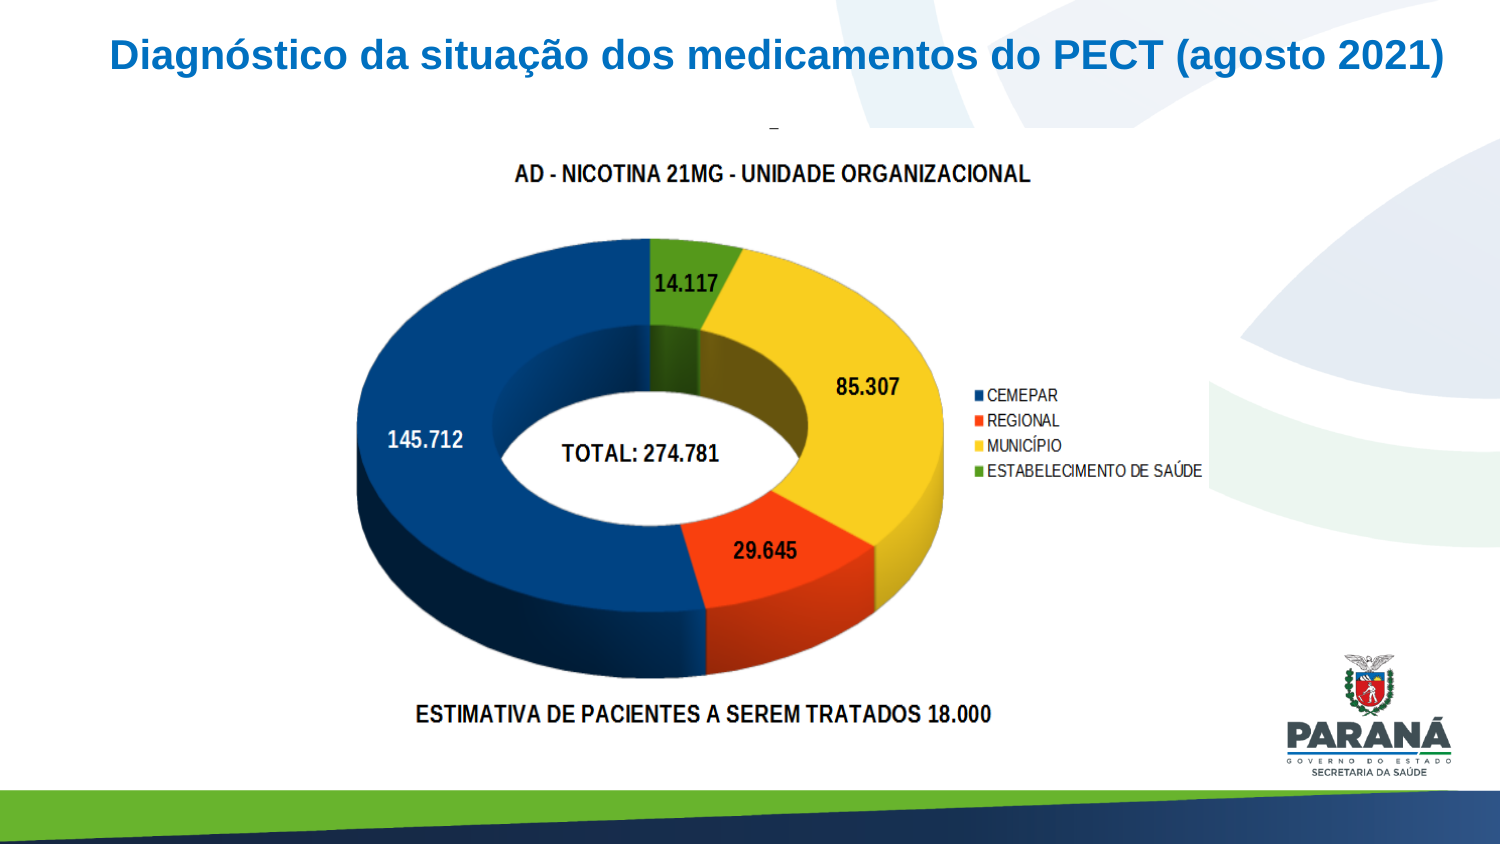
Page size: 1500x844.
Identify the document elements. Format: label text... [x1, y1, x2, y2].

text_box Diagnóstico da situação dos medicamentos do PECT (agosto 2021) [64, 20, 1490, 162]
picture [0, 0, 1500, 844]
